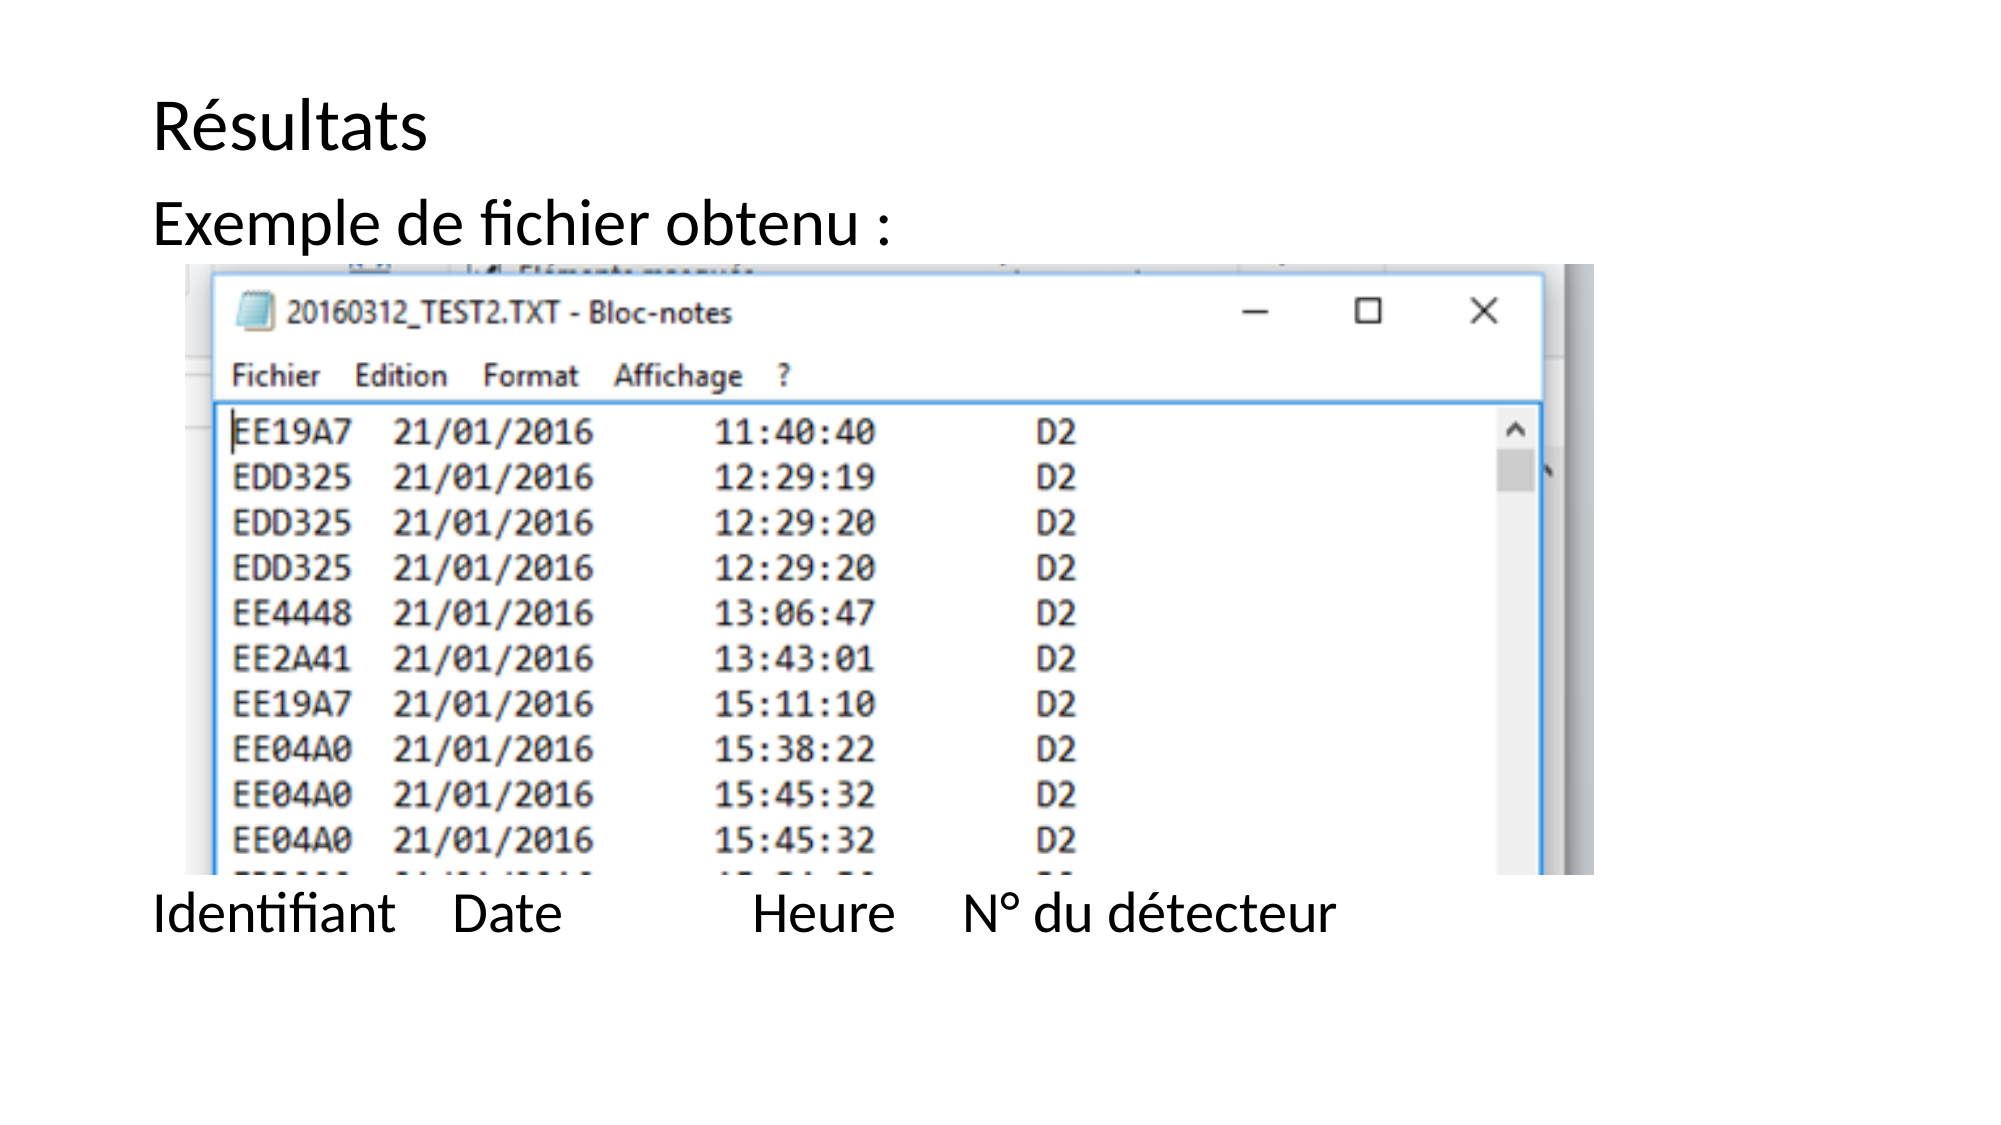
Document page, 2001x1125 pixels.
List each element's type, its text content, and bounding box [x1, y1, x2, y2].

picture [185, 264, 1594, 875]
list Résultats Exemple de fichier obtenu : Identifiant Date Heure N° du détecteur [137, 78, 1863, 1014]
